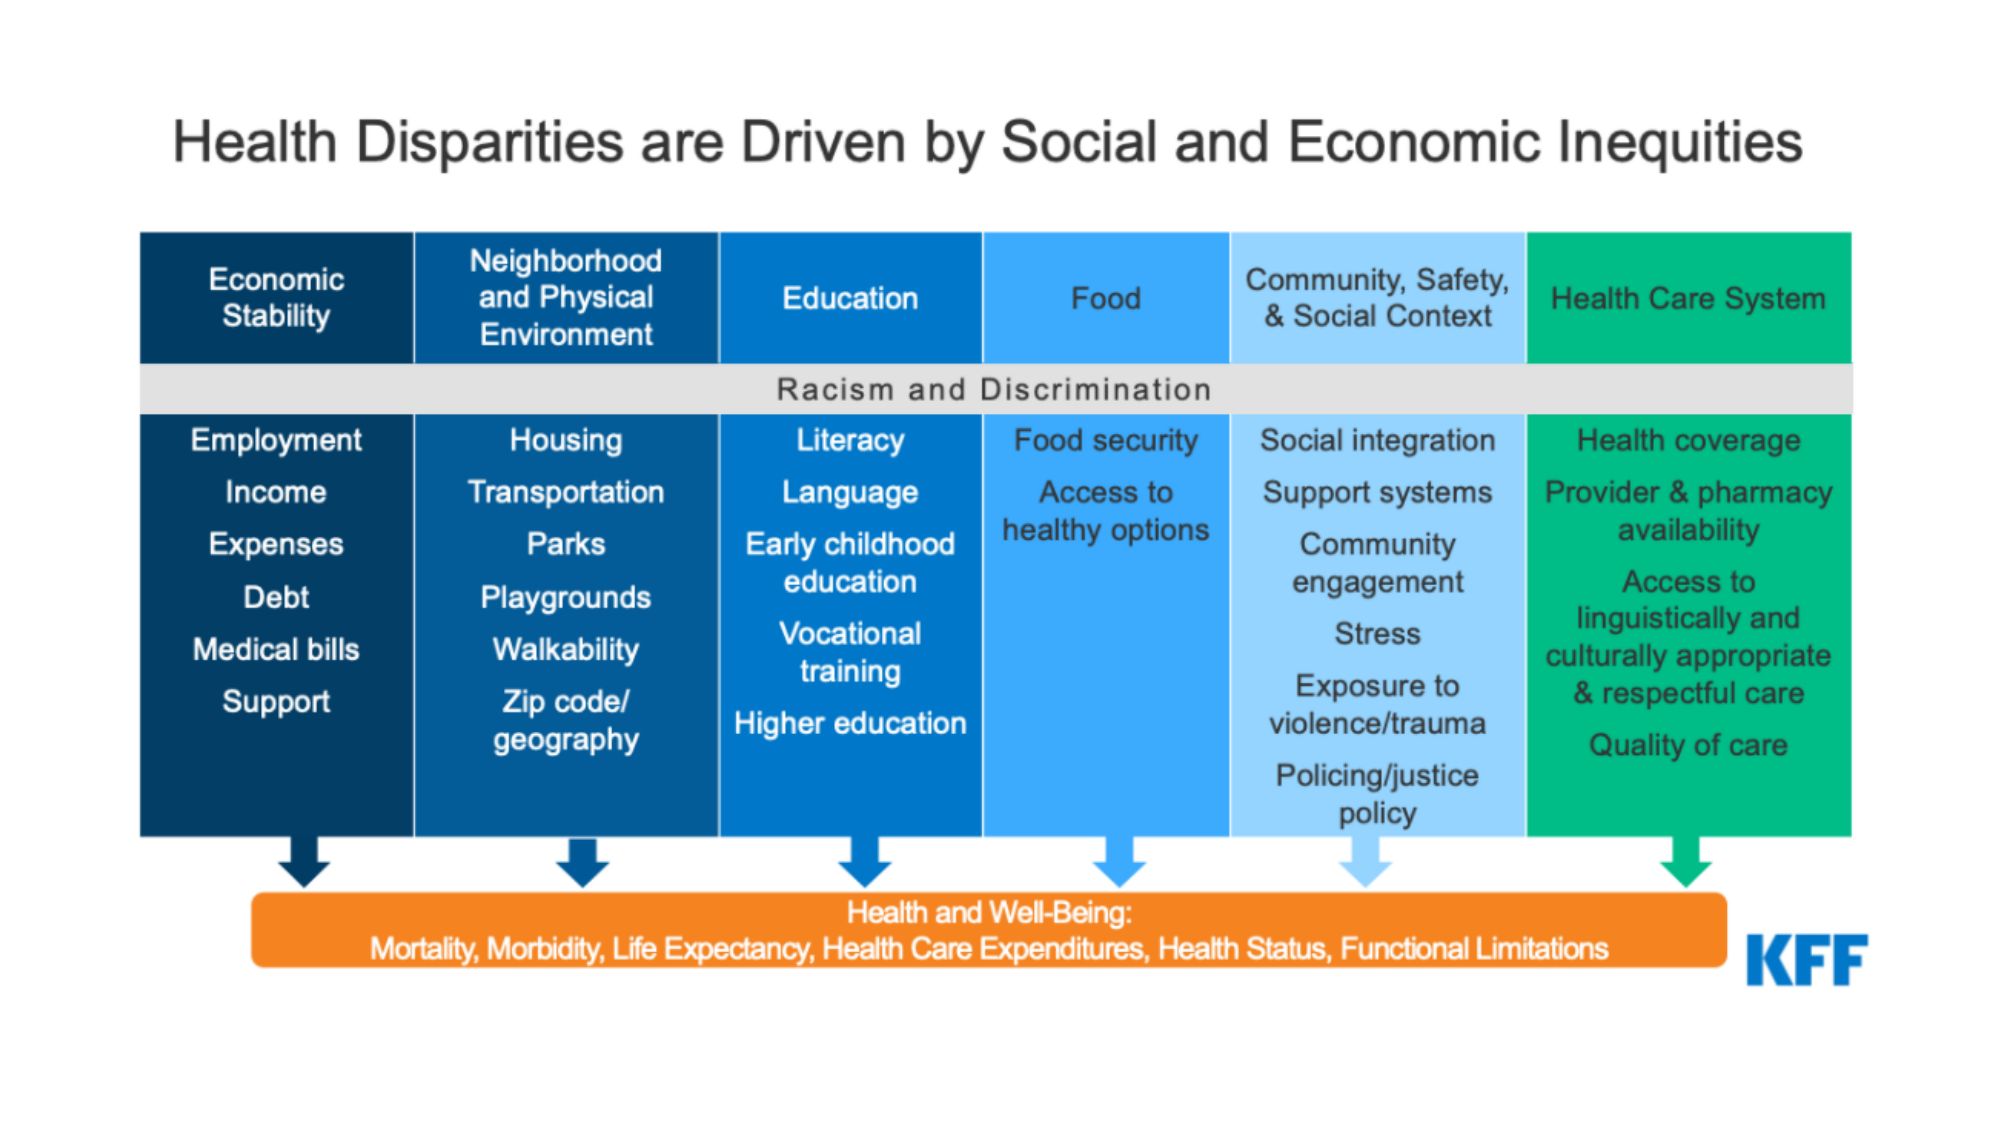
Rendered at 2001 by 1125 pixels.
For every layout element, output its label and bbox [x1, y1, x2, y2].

picture [105, 112, 1895, 1012]
